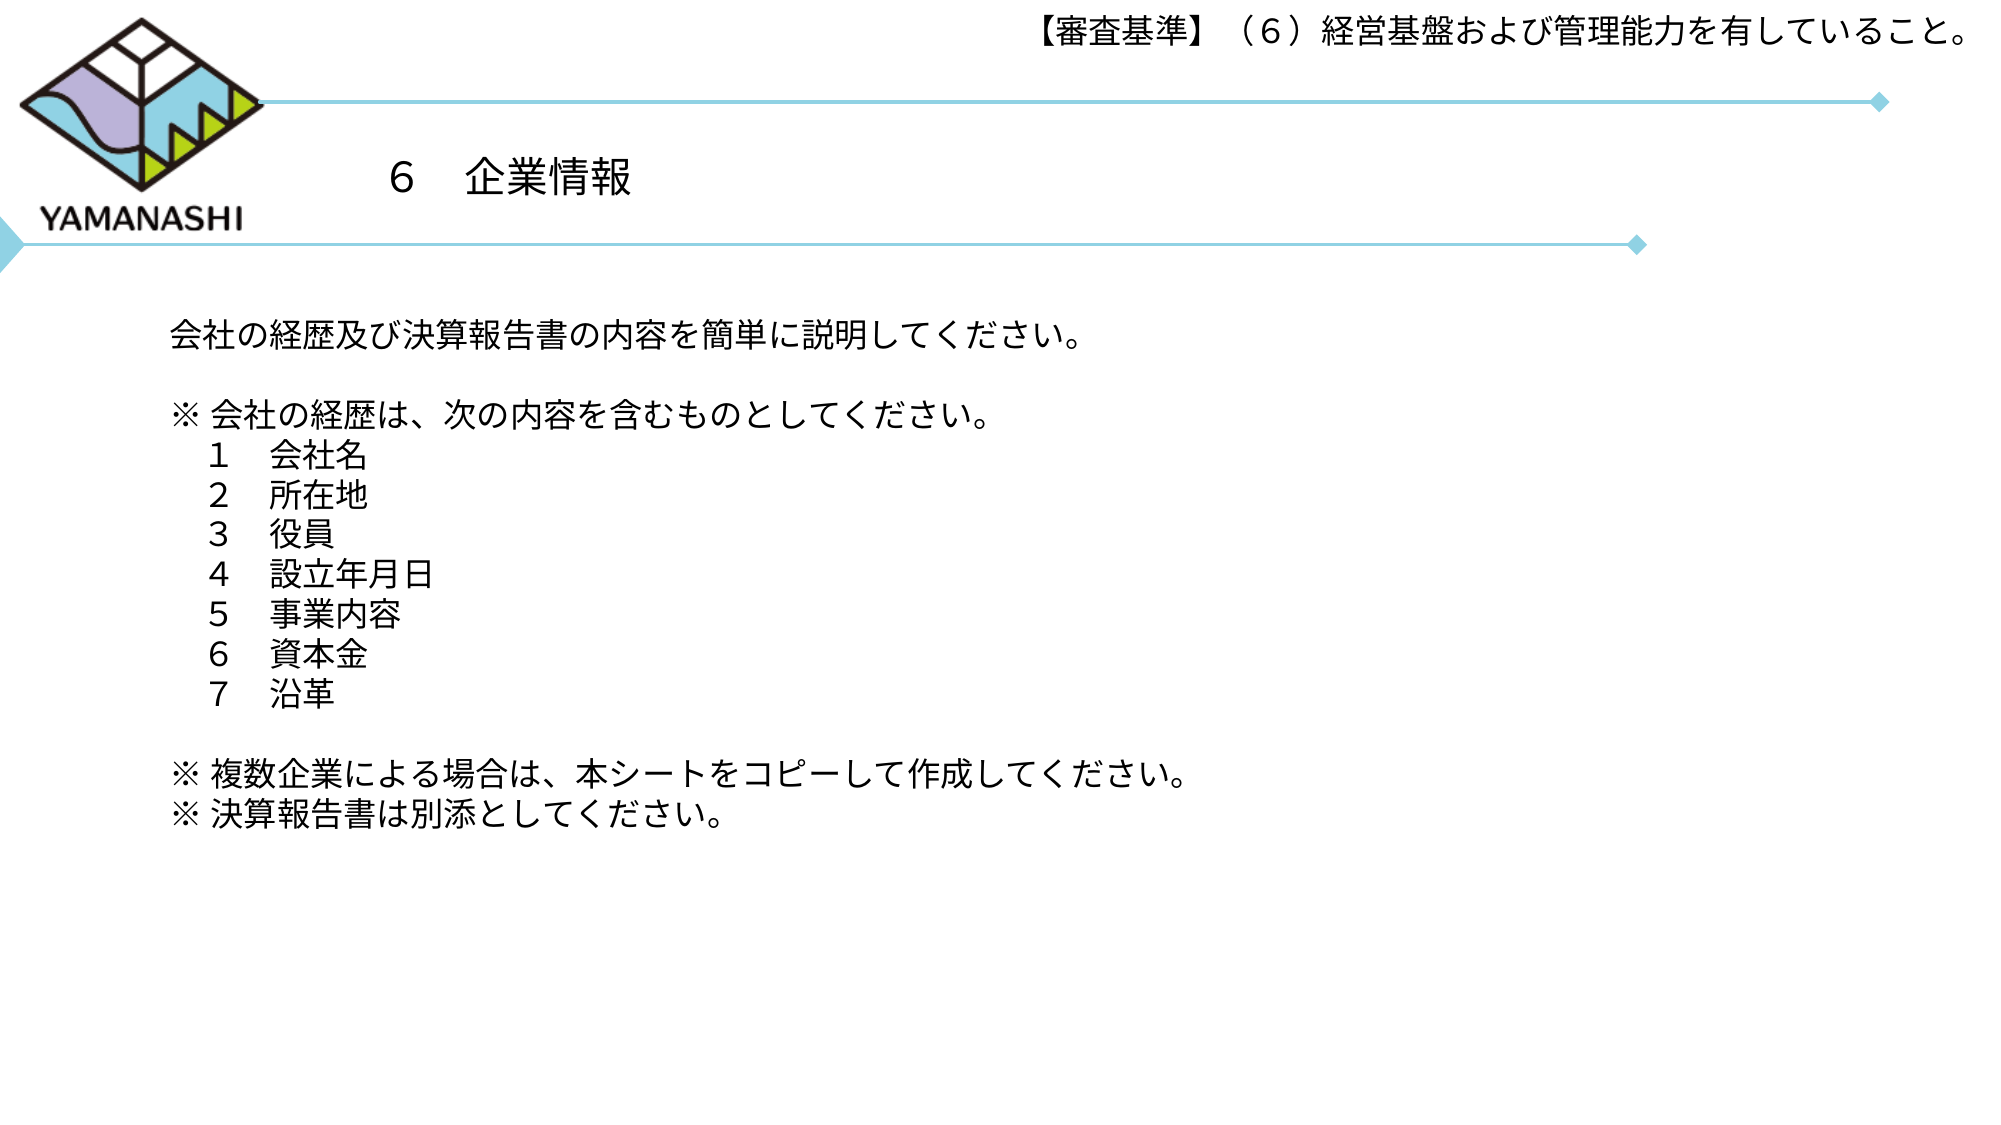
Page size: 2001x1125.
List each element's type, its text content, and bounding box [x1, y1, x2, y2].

text_box ６ 企業情報 [366, 143, 1716, 209]
text_box 会社の経歴及び決算報告書の内容を簡単に説明してください。 ※会社の経歴は、次の内容を含むものとしてください。 １ 会社名 ２ 所在地 ３ 役員 ４ 設立年月日 ５ 事業内容 ６ 資本金 ７ 沿革 ※複数企業による場合は、本シートをコピーして作成してください。 ※決算報告書は別添としてください。 [154, 266, 1977, 841]
picture [12, 15, 275, 241]
text_box 【審査基準】（６）経営基盤および管理能力を有していること。 [765, 2, 2000, 58]
